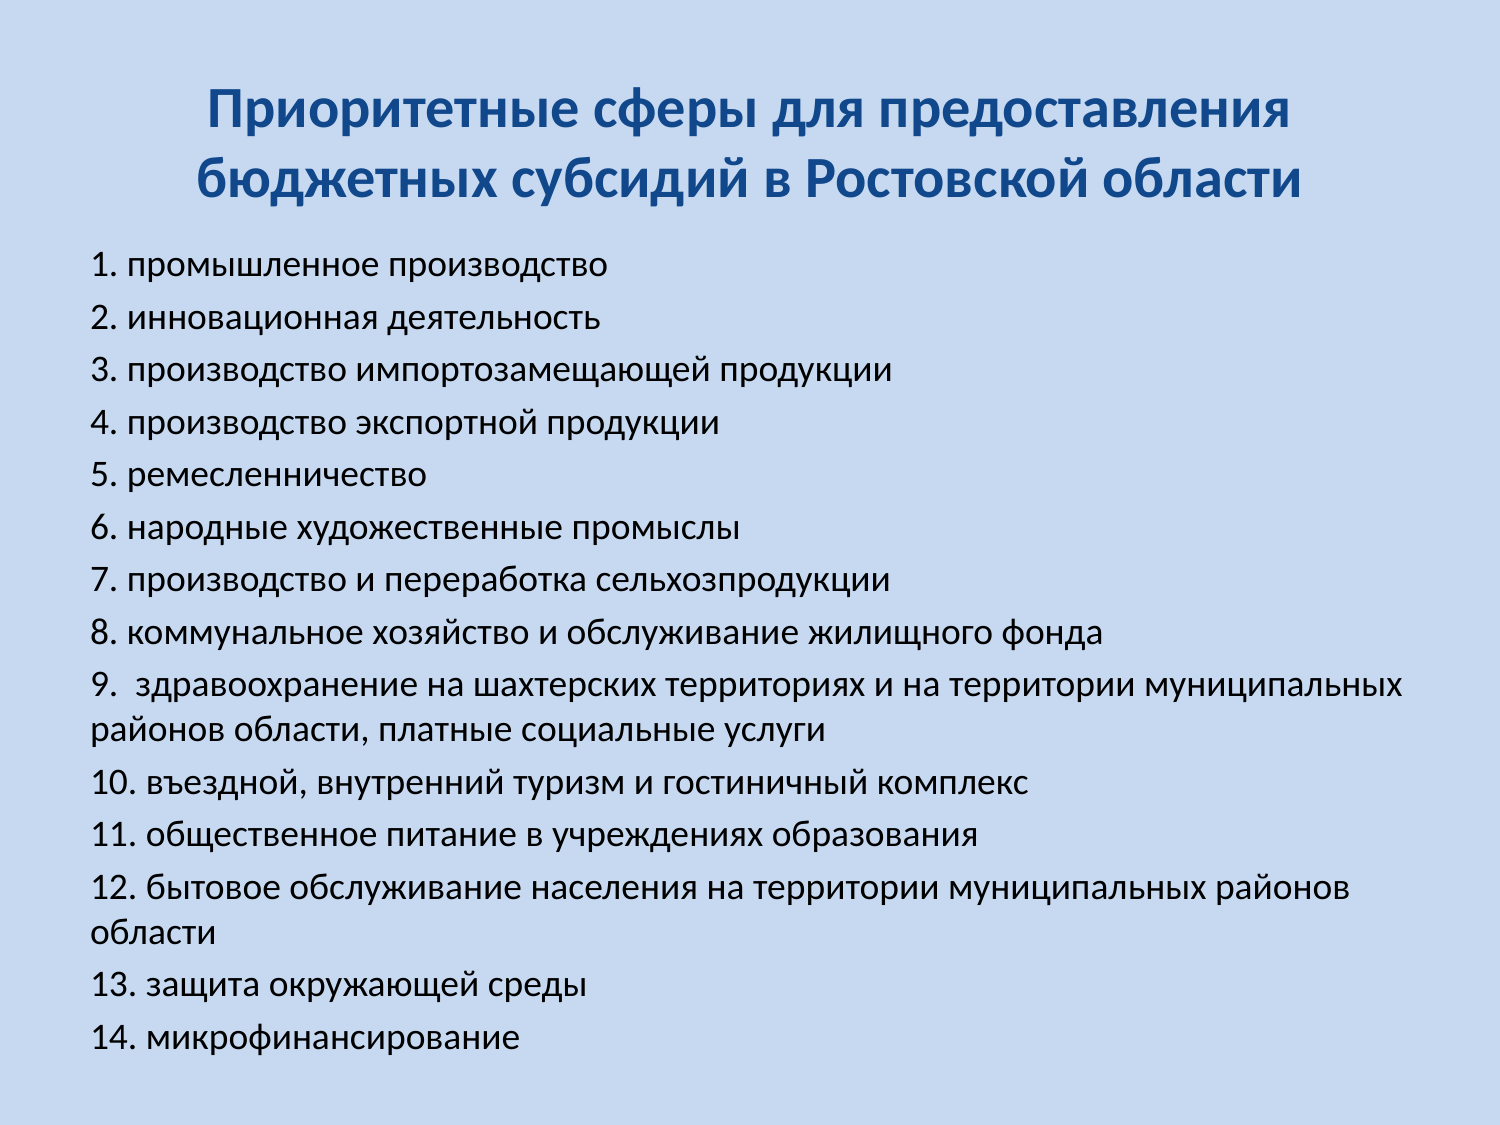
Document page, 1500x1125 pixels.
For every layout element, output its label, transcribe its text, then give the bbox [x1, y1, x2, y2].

list 1. промышленное производство 2. инновационная деятельность 3. производство импортозамещающей продукции 4. производство экспортной продукции 5. ремесленничество 6. народные художественные промыслы 7. производство и переработка сельхозпродукции 8. коммунальное хозяйство и обслуживание жилищного фонда 9. здравоохранение на шахтерских территориях и на территории муниципальных районов области, платные социальные услуги 10. въездной, внутренний туризм и гостиничный комплекс 11. общественное питание в учреждениях образования 12. бытовое обслуживание населения на территории муниципальных районов области 13. защита окружающей среды 14. микрофинансирование [75, 231, 1425, 1106]
title Приоритетные сферы для предоставления бюджетных субсидий в Ростовской области [75, 45, 1425, 231]
